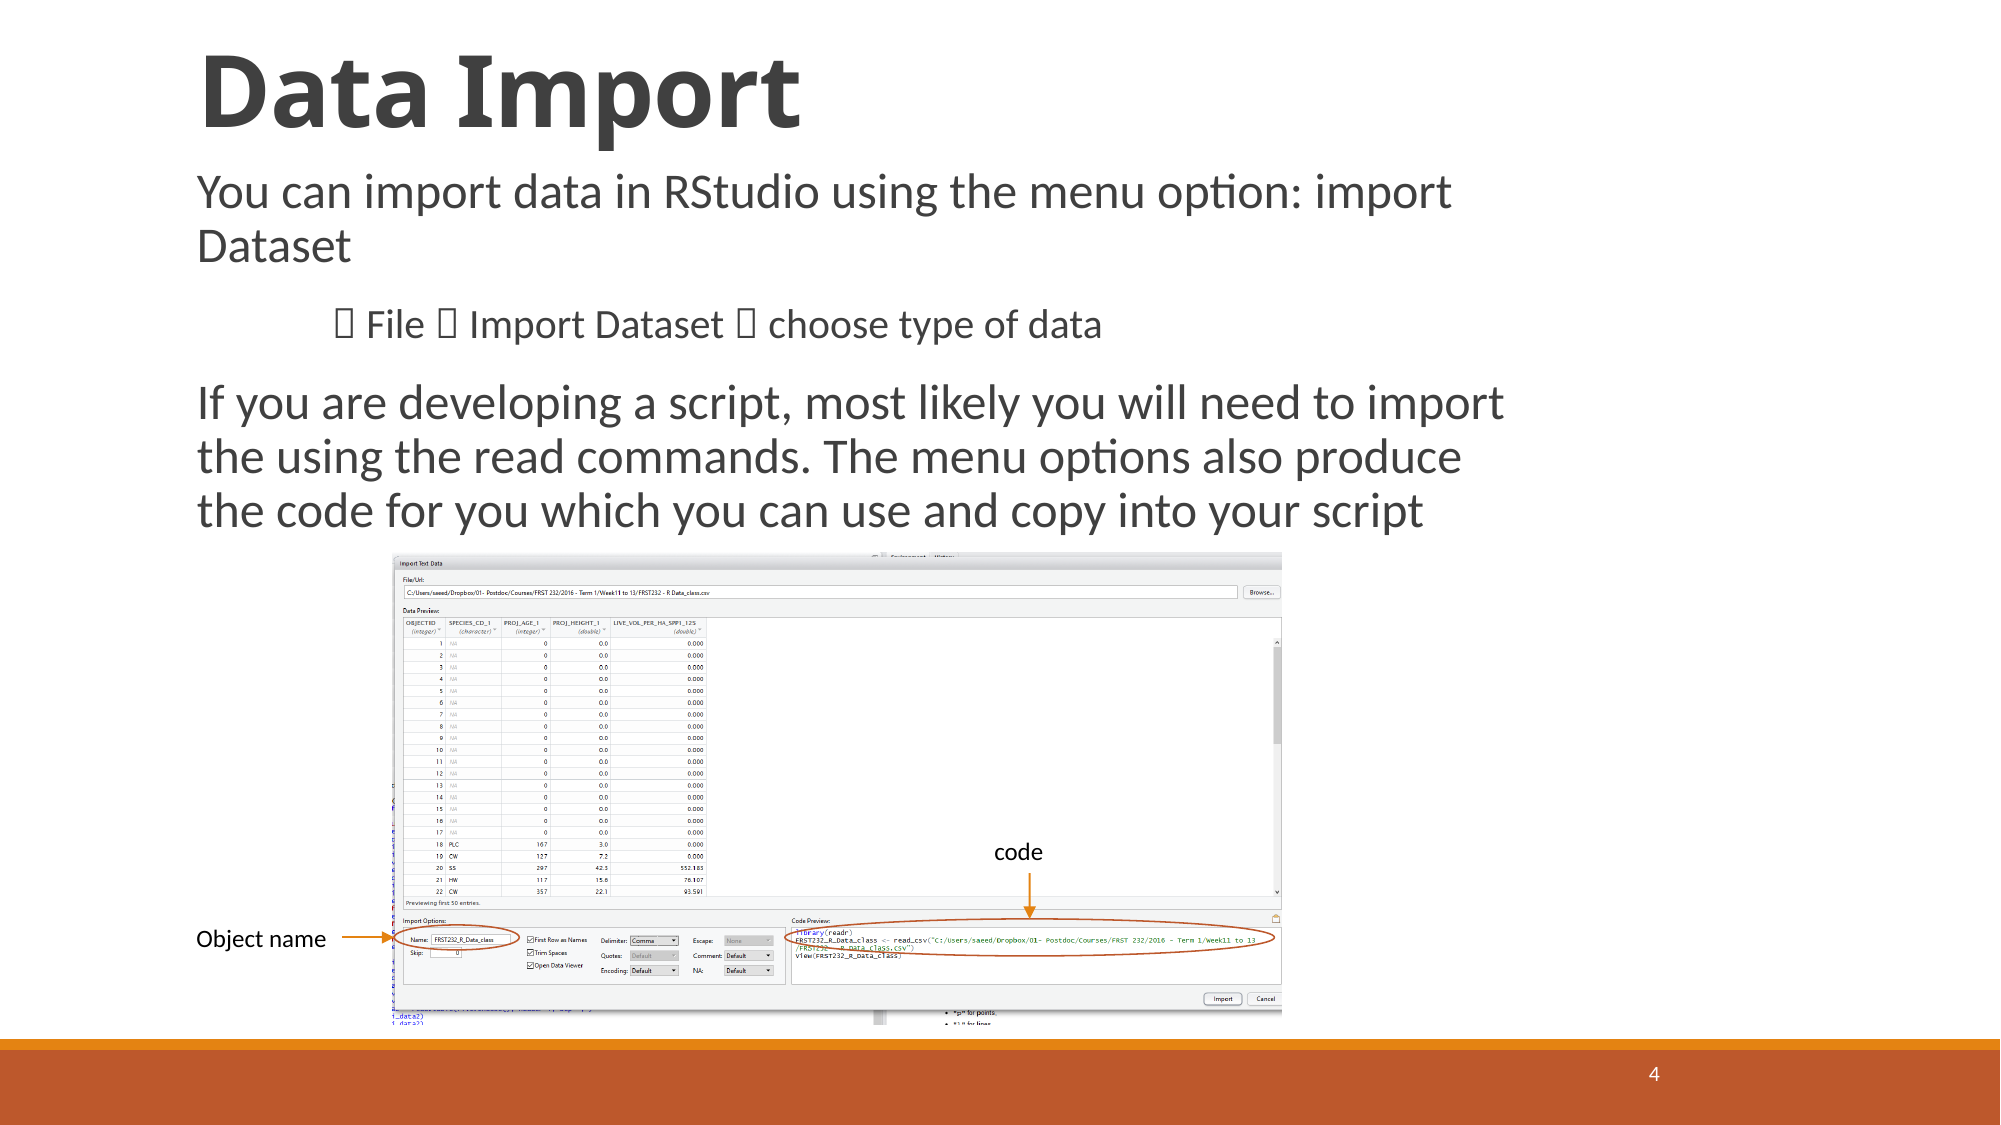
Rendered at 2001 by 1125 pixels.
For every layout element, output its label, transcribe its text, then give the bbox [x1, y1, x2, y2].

text_box Data Import [182, 38, 1833, 277]
slide_number 4 [1575, 1042, 1675, 1103]
list You can import data in RStudio using the menu option: import Dataset  File  Import Dataset  choose type of data If you are developing a script, most likely you will need to import the using the read commands. The menu options also produce the code for you which you can use and copy into your script [181, 157, 1532, 1085]
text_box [181, 551, 1283, 1026]
